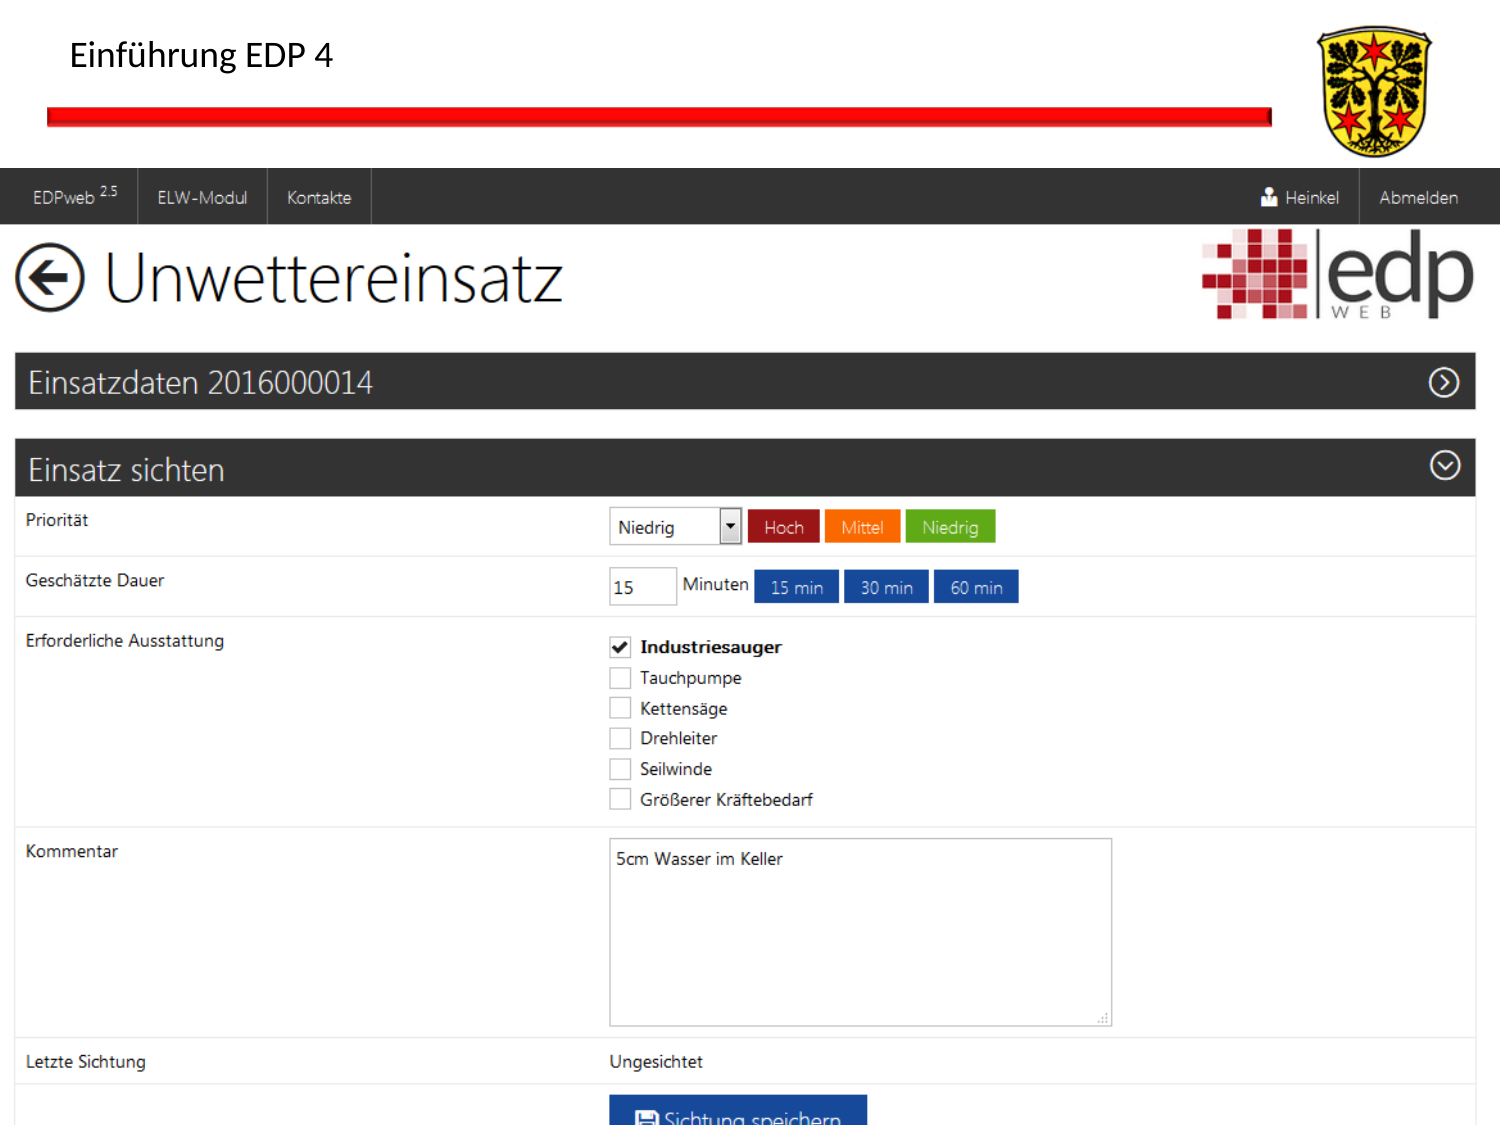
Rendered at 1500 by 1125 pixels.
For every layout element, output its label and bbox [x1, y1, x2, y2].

picture [1316, 22, 1436, 159]
picture [0, 167, 1500, 1125]
picture [41, 101, 1277, 132]
